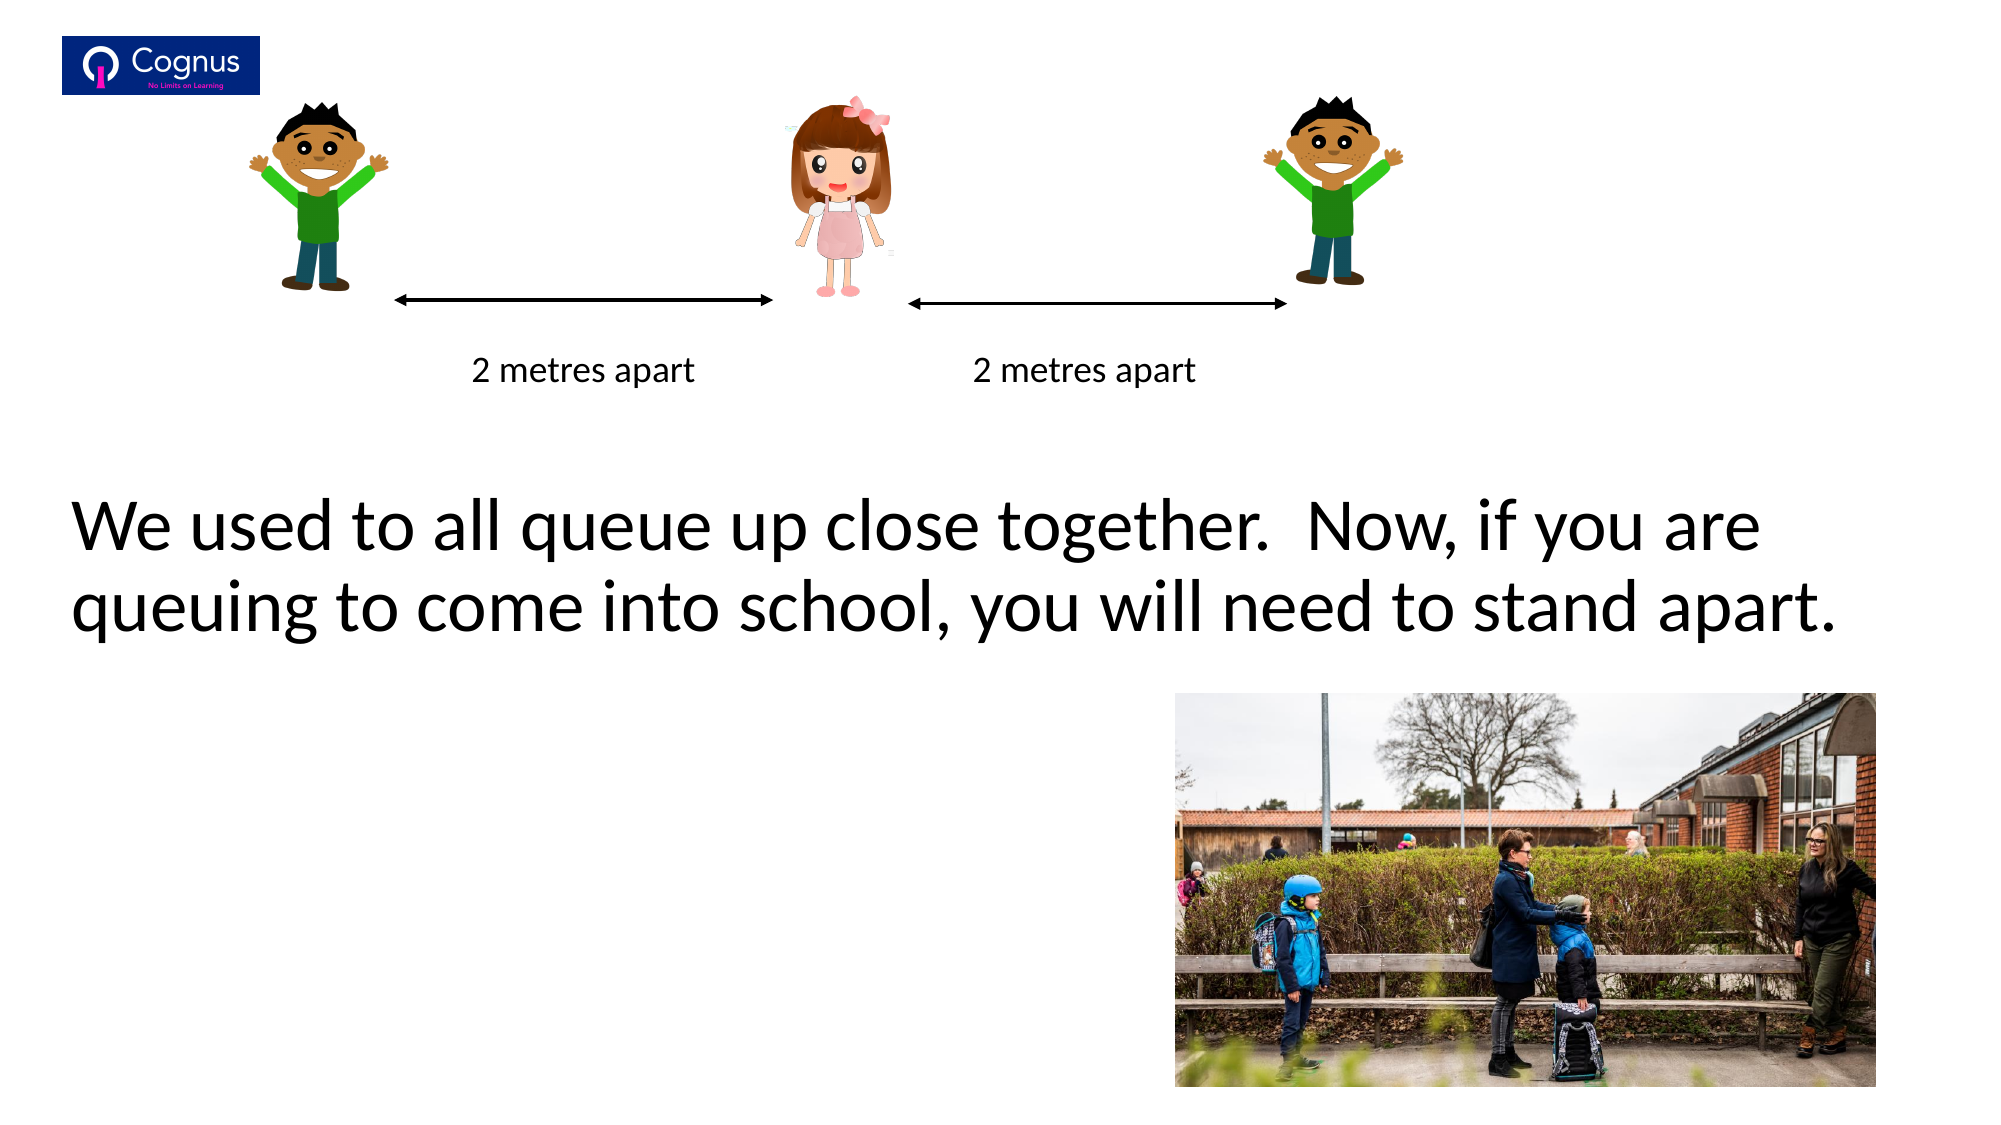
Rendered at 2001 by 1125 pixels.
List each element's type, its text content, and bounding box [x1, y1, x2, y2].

picture [785, 92, 894, 297]
picture [1258, 92, 1409, 297]
picture [1175, 693, 1876, 1087]
text_box 2 metres apart [957, 337, 1212, 397]
picture [244, 98, 394, 303]
picture [61, 36, 260, 95]
list We used to all queue up close together. Now, if you are queuing to come into school, you will need to stand apart. [56, 367, 1857, 663]
text_box 2 metres apart [456, 337, 711, 397]
